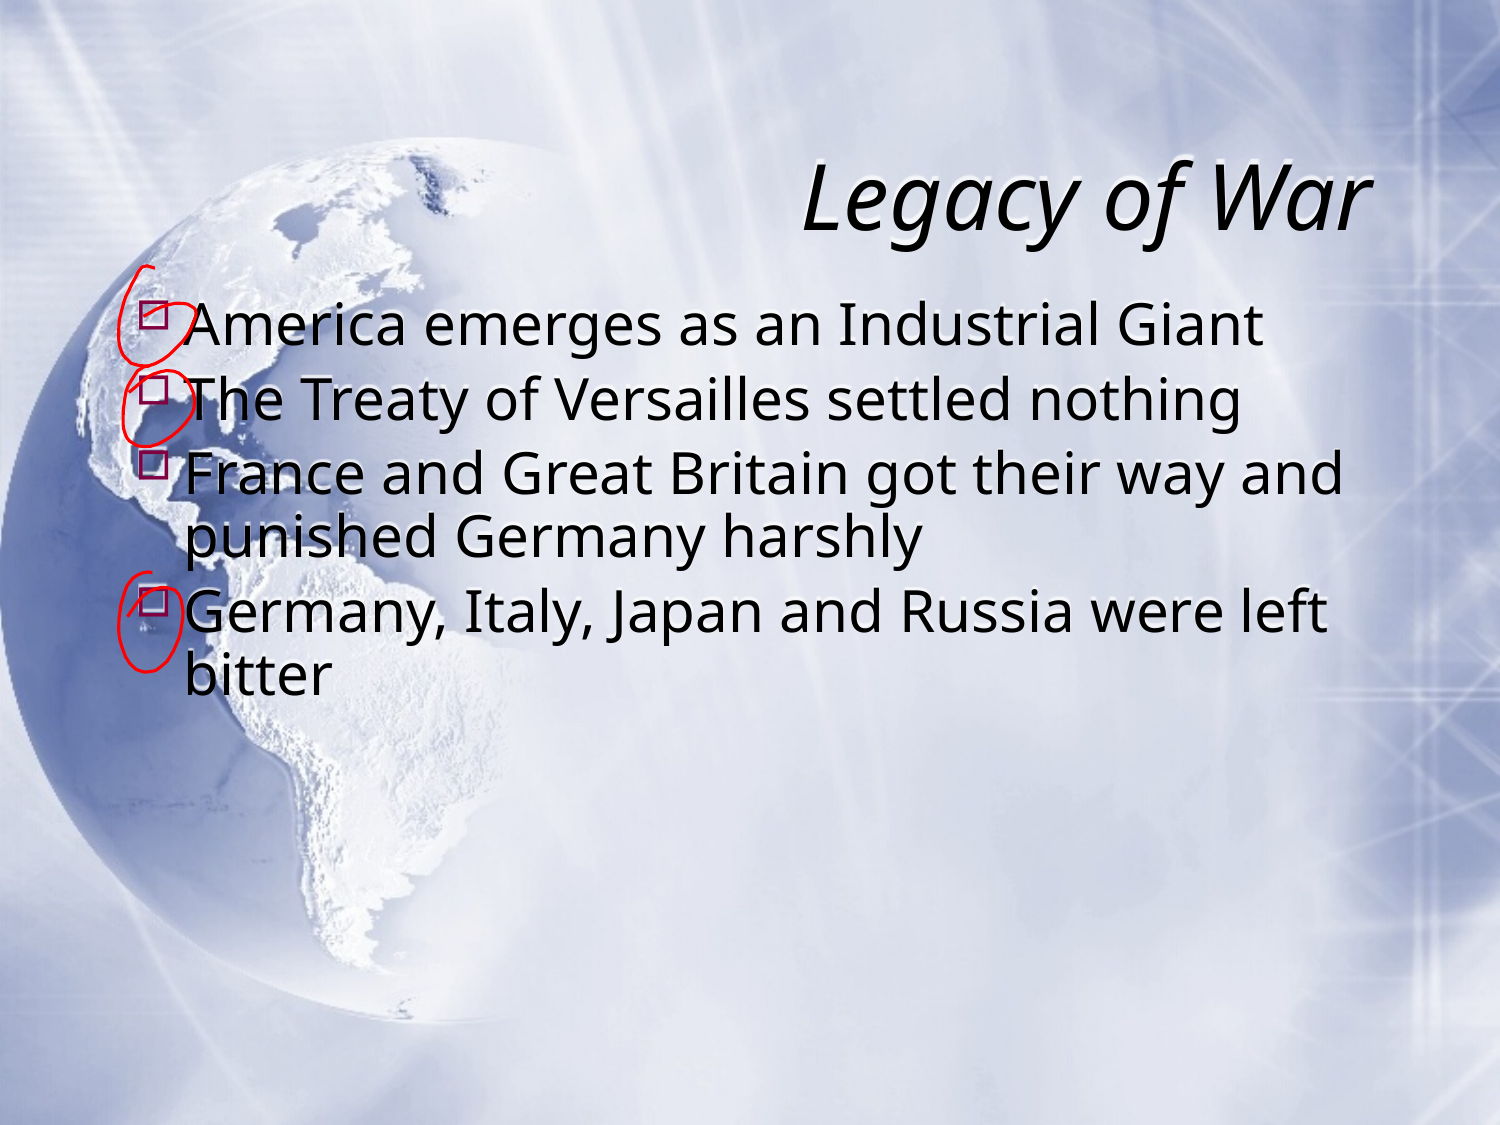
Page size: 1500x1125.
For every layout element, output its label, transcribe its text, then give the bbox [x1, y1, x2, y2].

picture [0, 0, 1500, 1125]
text_box [117, 571, 184, 673]
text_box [118, 265, 197, 447]
title Legacy of War [112, 99, 1388, 283]
list America emerges as an Industrial Giant The Treaty of Versailles settled nothing France and Great Britain got their way and punished Germany harshly Germany, Italy, Japan and Russia were left bitter [112, 287, 1400, 913]
